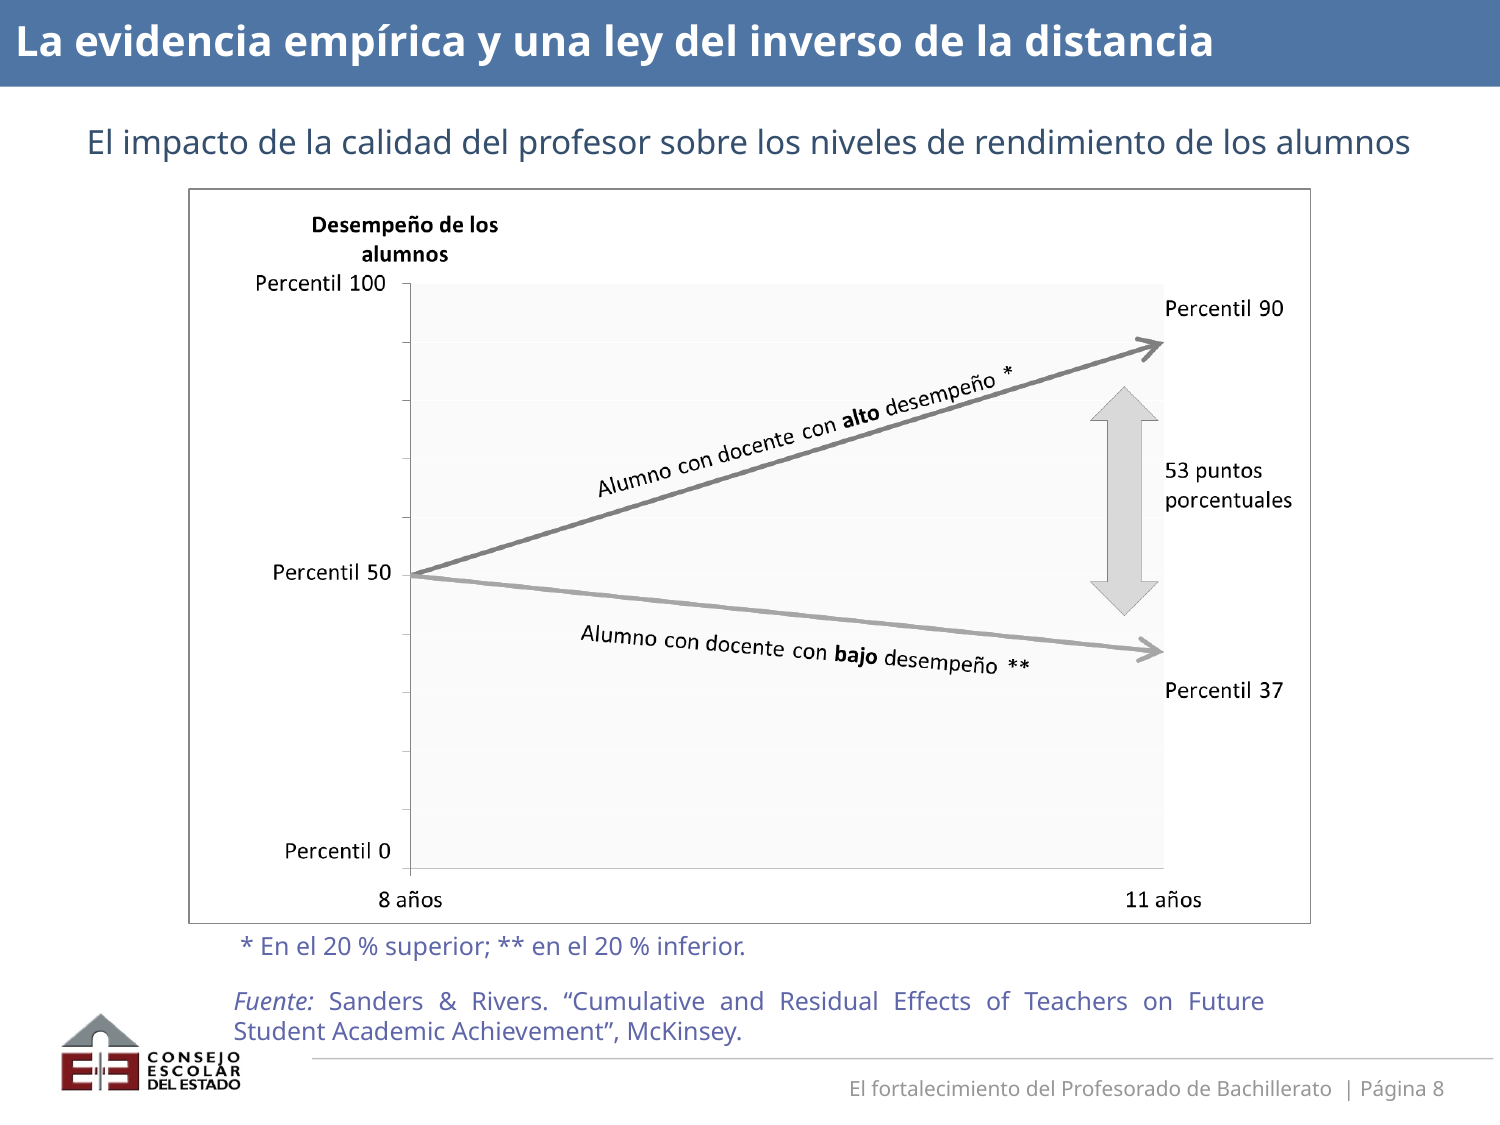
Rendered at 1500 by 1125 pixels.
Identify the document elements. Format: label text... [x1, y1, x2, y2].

text_box * En el 20 % superior; ** en el 20 % inferior. Fuente: Sanders & Rivers. “Cumulative and Residual Effects of Teachers on Future Student Academic Achievement”, McKinsey. [218, 932, 1282, 1053]
picture [35, 1007, 272, 1101]
picture [188, 188, 1312, 924]
title La evidencia empírica y una ley del inverso de la distancia [0, 0, 1500, 87]
list El impacto de la calidad del profesor sobre los niveles de rendimiento de los alumnos [41, 113, 1459, 170]
